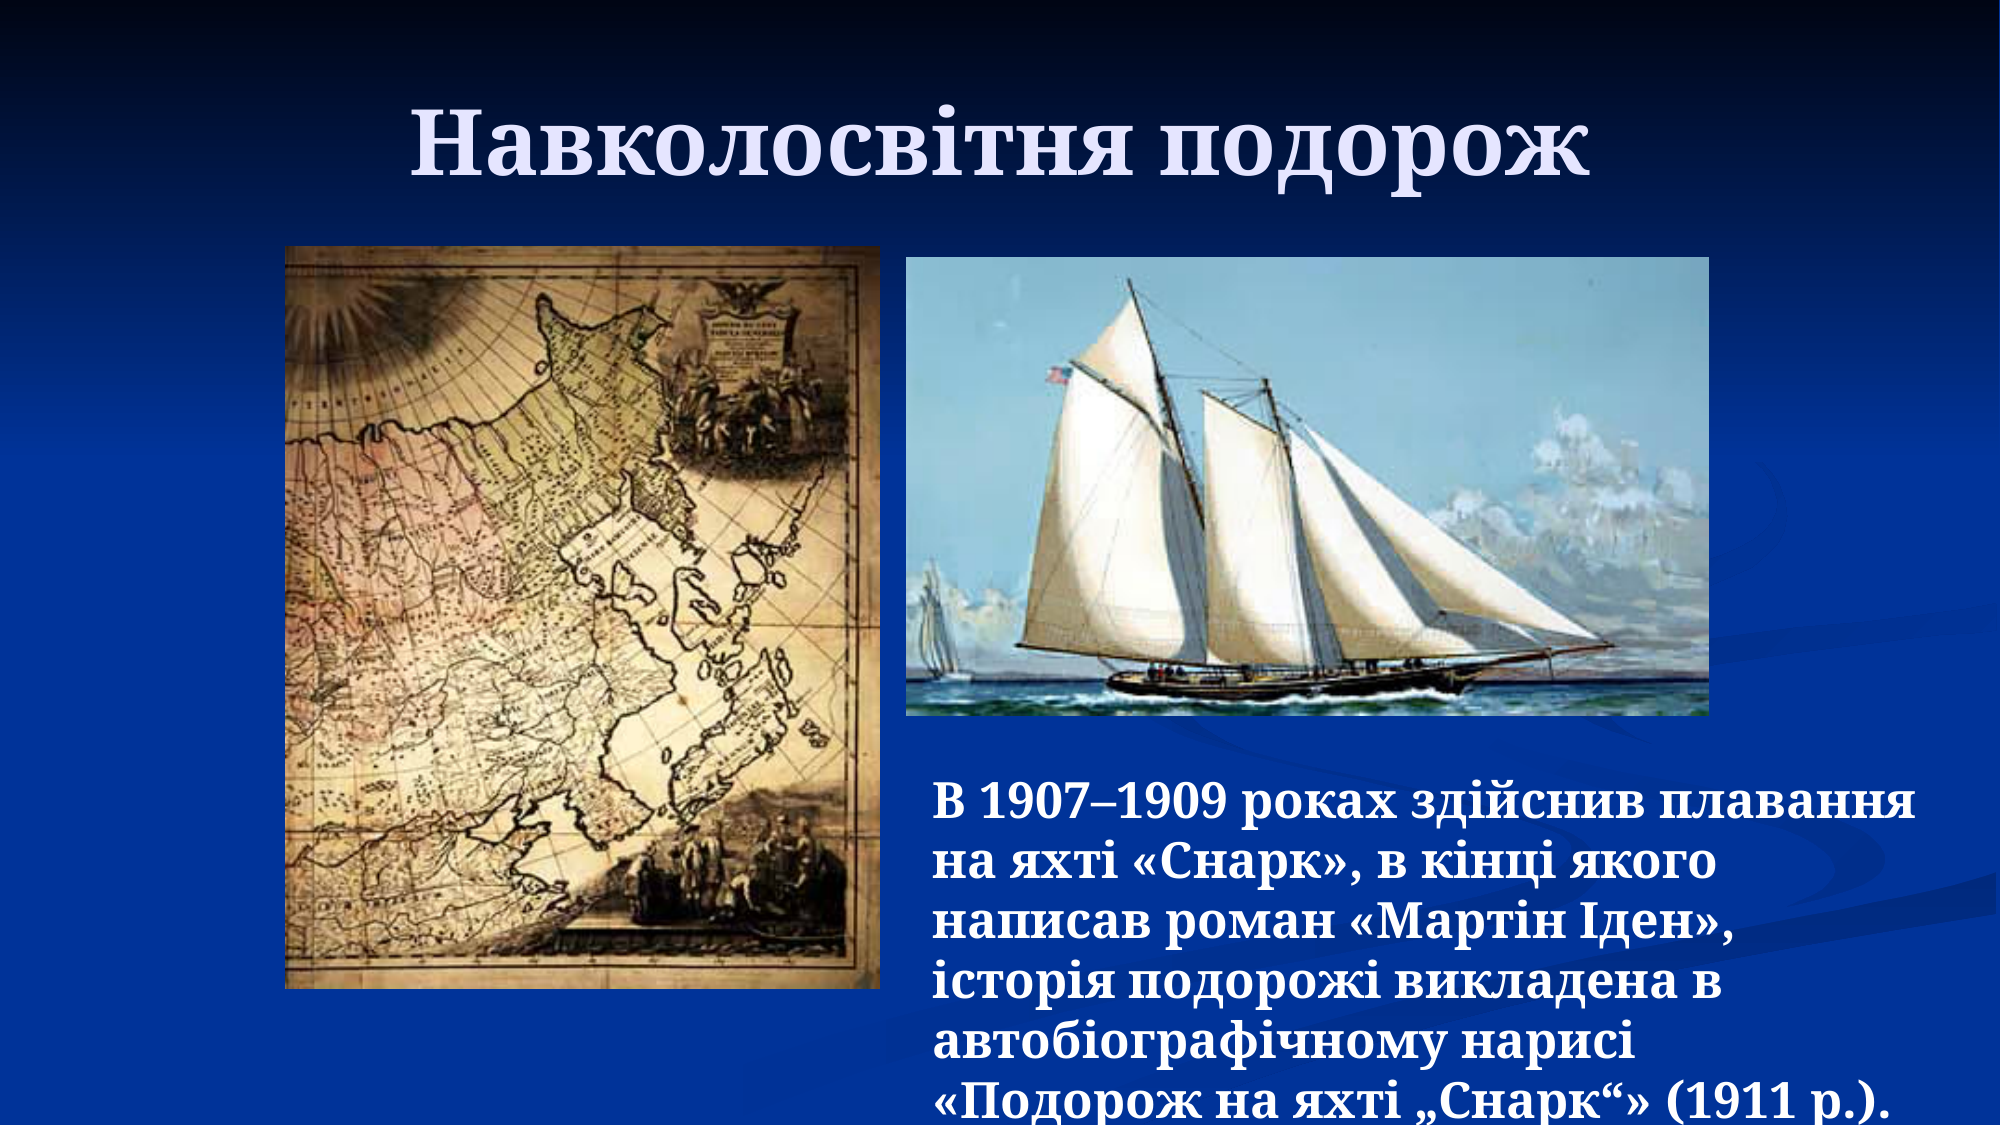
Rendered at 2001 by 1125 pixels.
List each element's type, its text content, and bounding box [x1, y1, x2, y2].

title Навколосвітня подорож [99, 44, 1901, 233]
text_box В 1907–1909 роках здійснив плавання на яхті «Снарк», в кінці якого написав роман «Мартін Іден», історія подорожі викладена в автобіографічному нарисі «Подорож на яхті „Снарк“» (1911 р.). [917, 761, 1934, 1125]
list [905, 257, 1709, 716]
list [284, 245, 880, 989]
